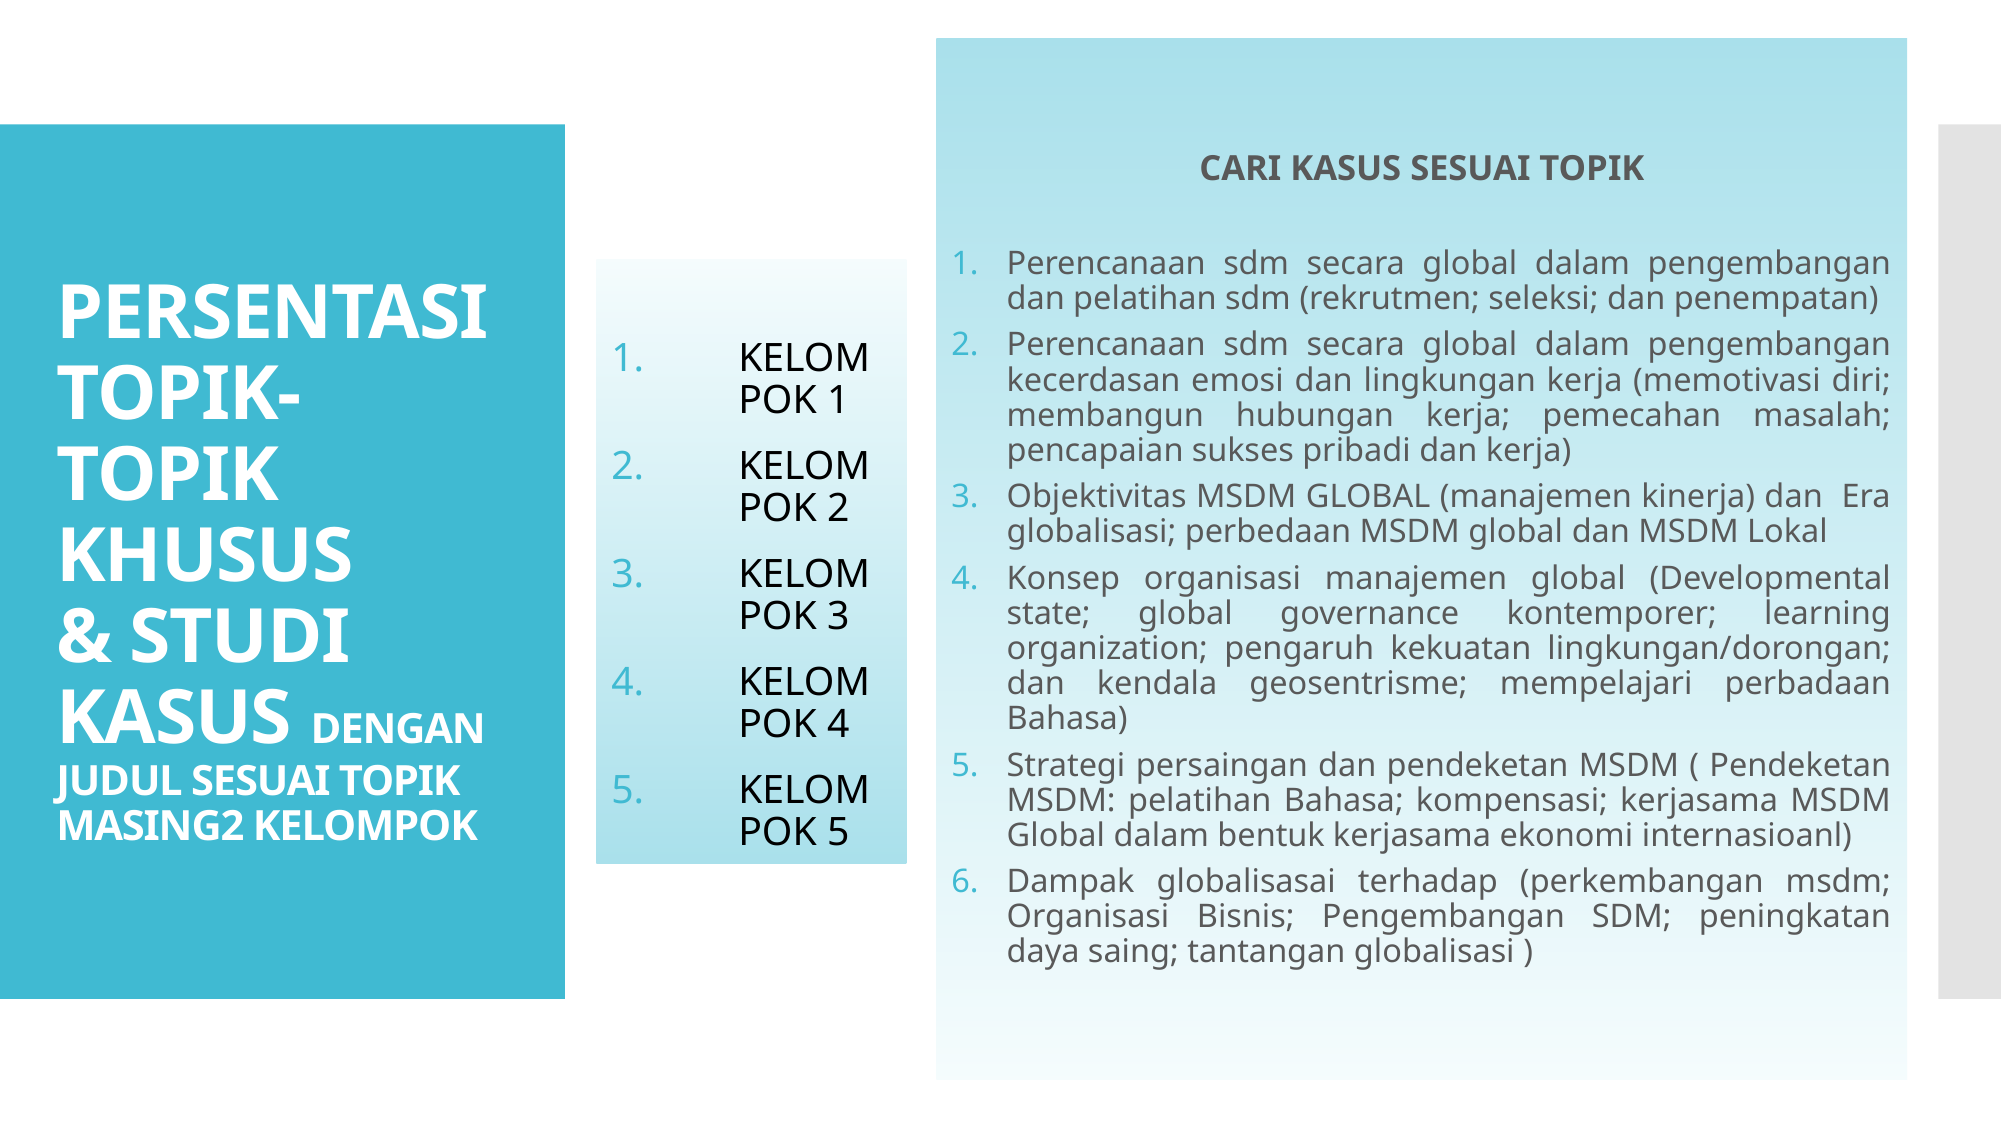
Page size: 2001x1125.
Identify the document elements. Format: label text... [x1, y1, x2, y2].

list KELOMPOK 1 KELOMPOK 2 KELOMPOK 3 KELOMPOK 4 KELOMPOK 5 [596, 259, 907, 864]
list CARI KASUS SESUAI TOPIK Perencanaan sdm secara global dalam pengembangan dan pelatihan sdm (rekrutmen; seleksi; dan penempatan) Perencanaan sdm secara global dalam pengembangan kecerdasan emosi dan lingkungan kerja (memotivasi diri; membangun hubungan kerja; pemecahan masalah; pencapaian sukses pribadi dan kerja) Objektivitas MSDM GLOBAL (manajemen kinerja) dan Era globalisasi; perbedaan MSDM global dan MSDM Lokal Konsep organisasi manajemen global (Developmental state; global governance kontemporer; learning organization; pengaruh kekuatan lingkungan/dorongan; dan kendala geosentrisme; mempelajari perbadaan Bahasa) Strategi persaingan dan pendeketan MSDM ( Pendeketan MSDM: pelatihan Bahasa; kompensasi; kerjasama MSDM Global dalam bentuk kerjasama ekonomi internasioanl) Dampak globalisasai terhadap (perkembangan msdm; Organisasi Bisnis; Pengembangan SDM; peningkatan daya saing; tantangan globalisasi ) [936, 38, 1908, 1080]
title PERSENTASI TOPIK-TOPIK KHUSUS & STUDI KASUS DENGAN JUDUL SESUAI TOPIK MASING2 KELOMPOK [41, 184, 525, 940]
